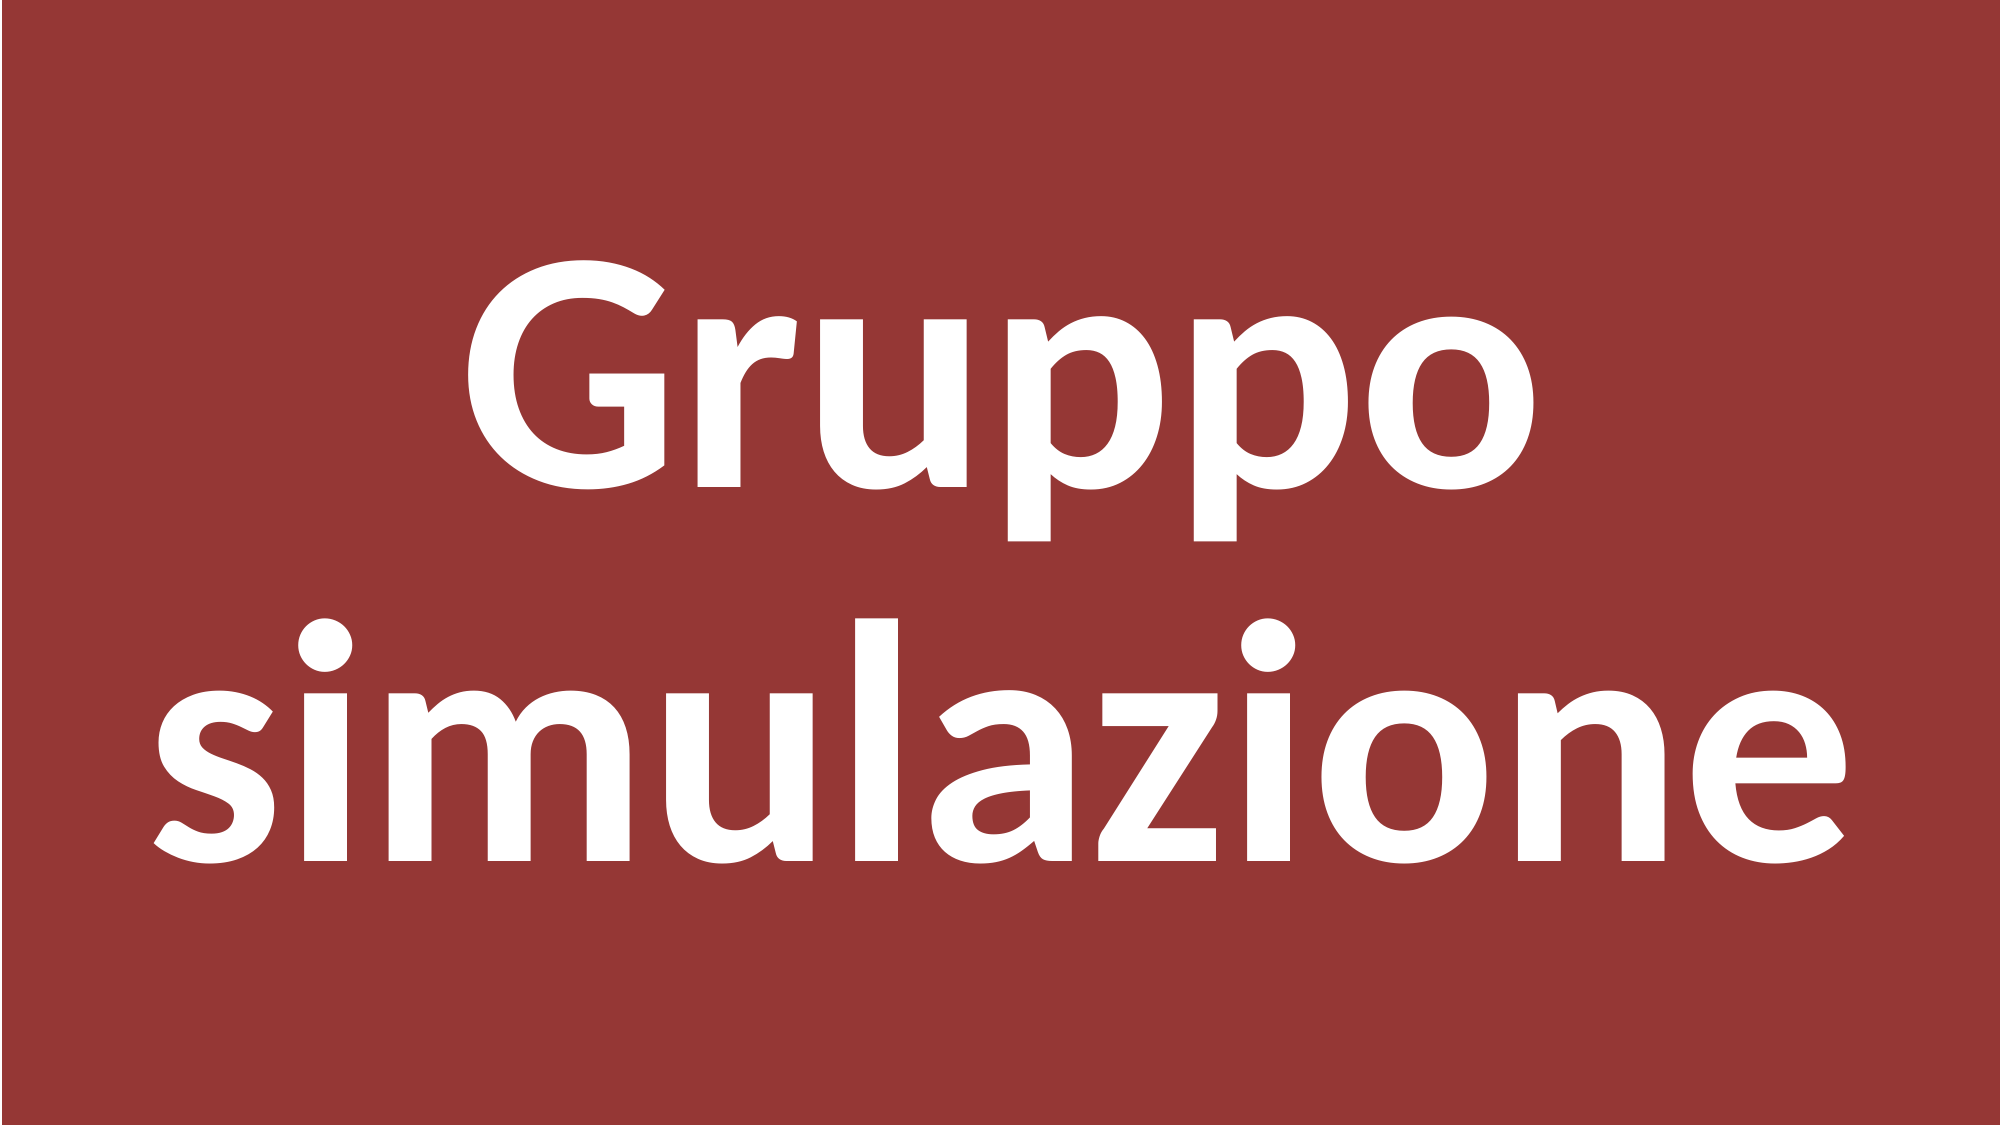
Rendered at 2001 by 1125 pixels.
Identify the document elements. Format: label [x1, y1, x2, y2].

text_box [0, 0, 2000, 1125]
